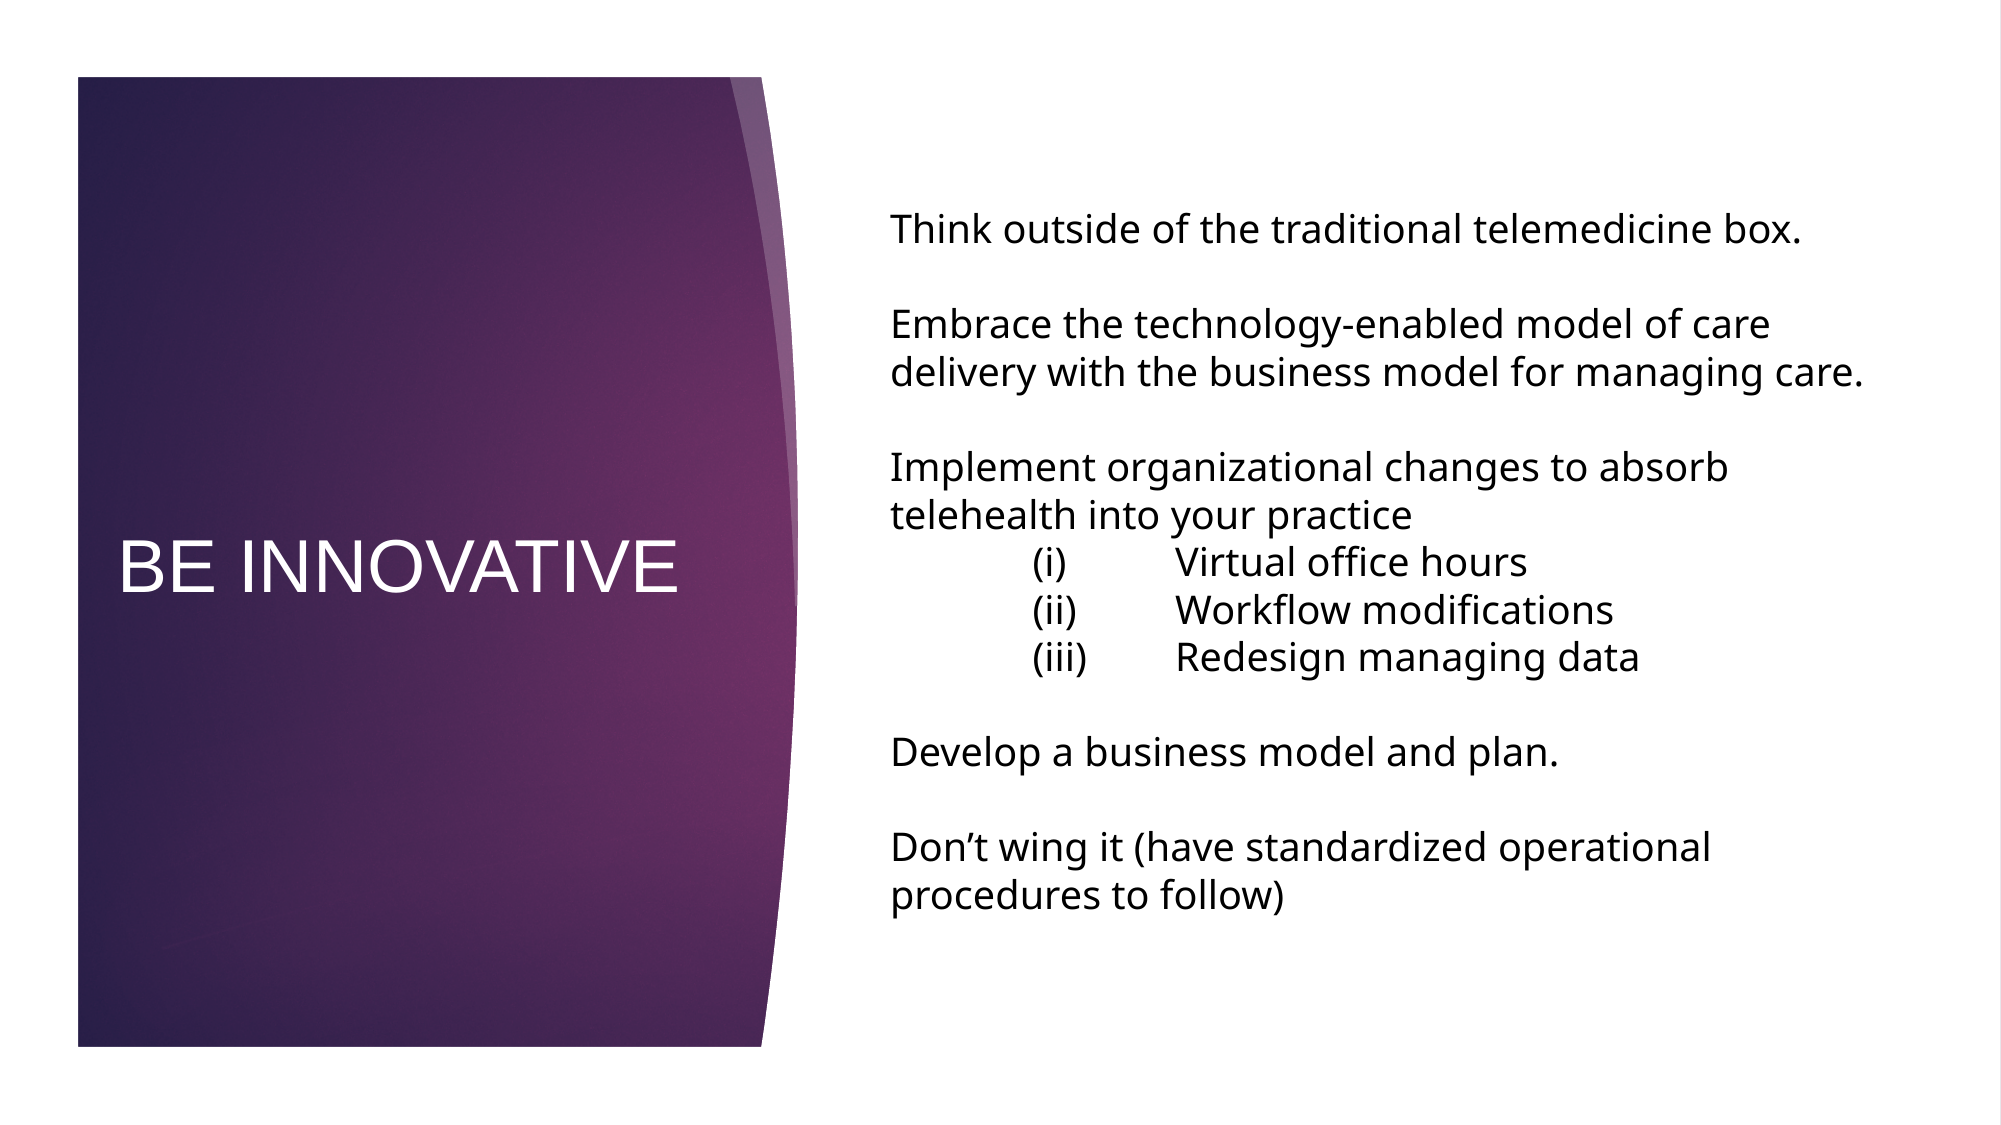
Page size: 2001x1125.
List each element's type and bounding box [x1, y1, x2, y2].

text_box [0, 0, 2000, 1125]
